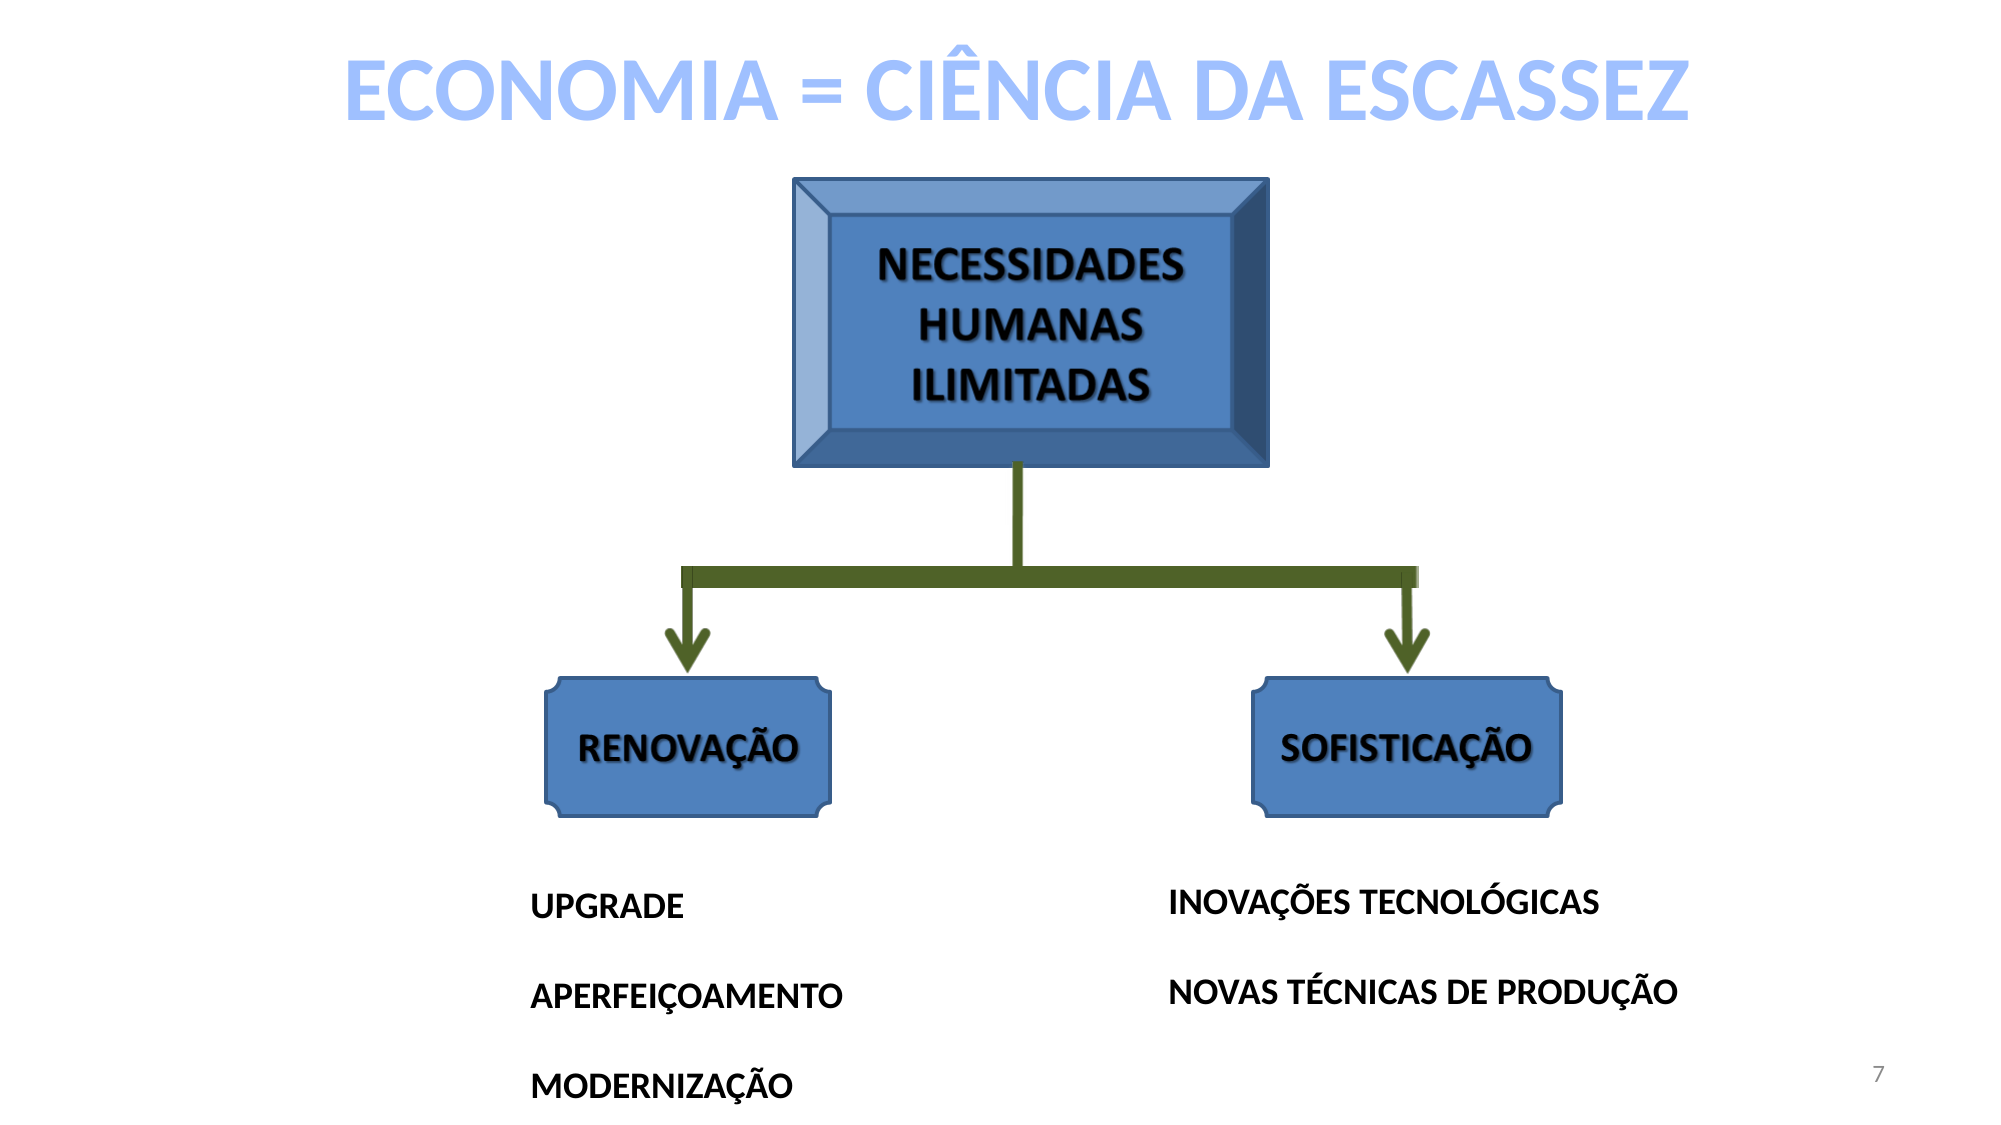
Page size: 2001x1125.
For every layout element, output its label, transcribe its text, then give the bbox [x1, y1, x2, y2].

text_box INOVAÇÕES TECNOLÓGICAS NOVAS TÉCNICAS DE PRODUÇÃO [1153, 869, 1709, 1020]
text_box UPGRADE APERFEIÇOAMENTO MODERNIZAÇÃO [515, 873, 1069, 1114]
text_box ECONOMIA = CIÊNCIA DA ESCASSEZ [328, 21, 1707, 147]
slide_number 7 [1433, 1042, 1900, 1103]
picture [543, 176, 1563, 819]
